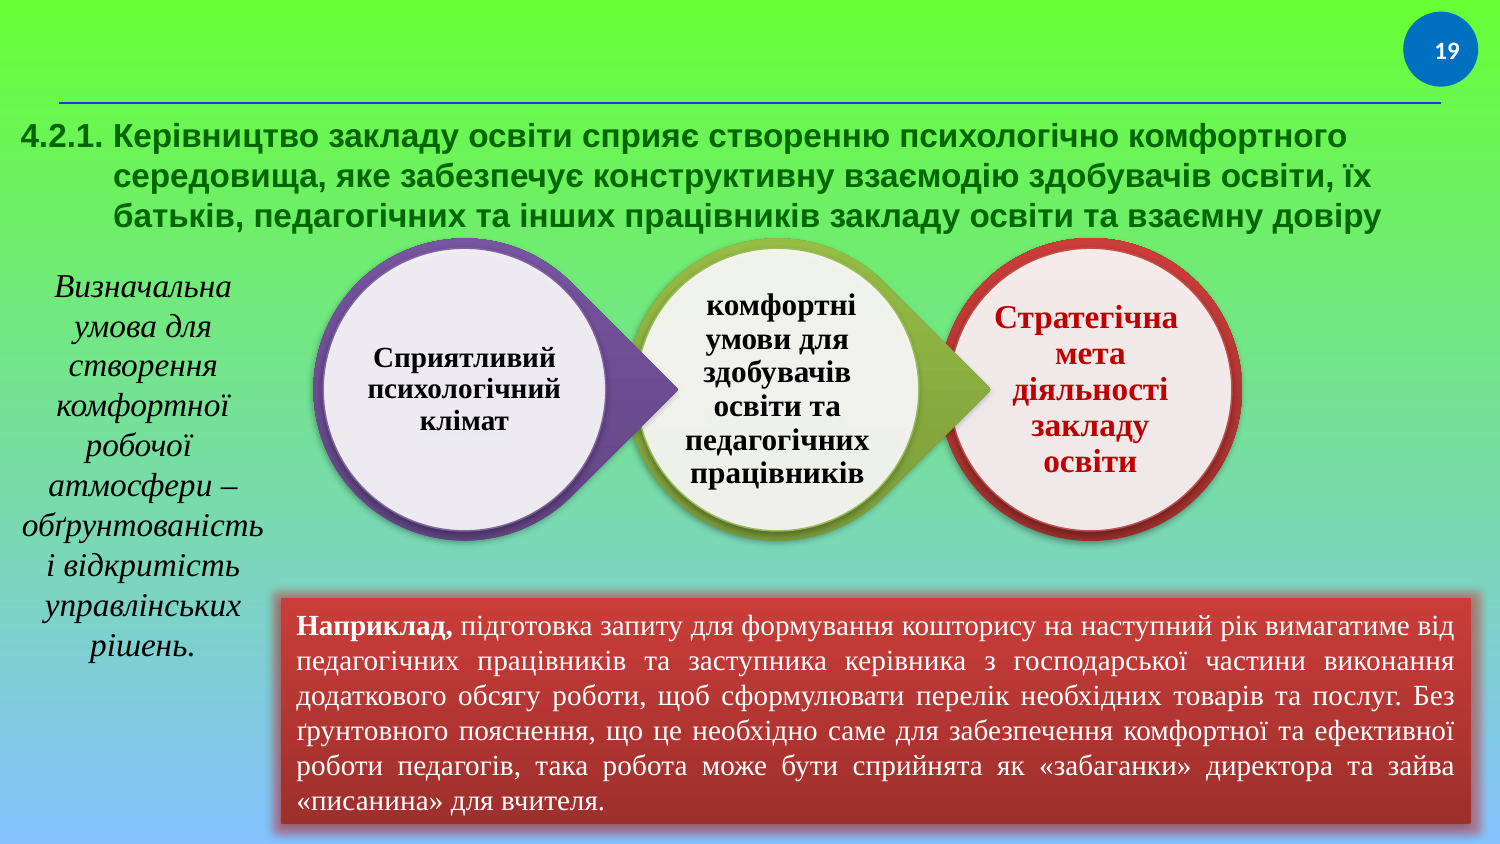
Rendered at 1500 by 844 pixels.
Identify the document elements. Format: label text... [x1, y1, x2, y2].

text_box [58, 123, 1434, 656]
text_box Визначальна умова для створення комфортної робочої атмосфери – обґрунтованість і відкритість управлінських рішень. [5, 256, 266, 671]
text_box Наприклад, підготовка запиту для формування кошторису на наступний рік вимагатиме від педагогічних працівників та заступника керівника з господарської частини виконання додаткового обсягу роботи, щоб сформулювати перелік необхідних товарів та послуг. Без ґрунтовного пояснення, що це необхідно саме для забезпечення комфортної та ефективної роботи педагогів, така робота може бути сприйнята як «забаганки» директора та зайва «писанина» для вчителя. [281, 598, 1471, 824]
text_box [1405, 13, 1468, 85]
text_box 4.2.1. Керівництво закладу освіти сприяє створенню психологічно комфортного середовища, яке забезпечує конструктивну взаємодію здобувачів освіти, їх батьків, педагогічних та інших працівників закладу освіти та взаємну довіру [5, 107, 1500, 242]
text_box 19 [1419, 26, 1476, 72]
